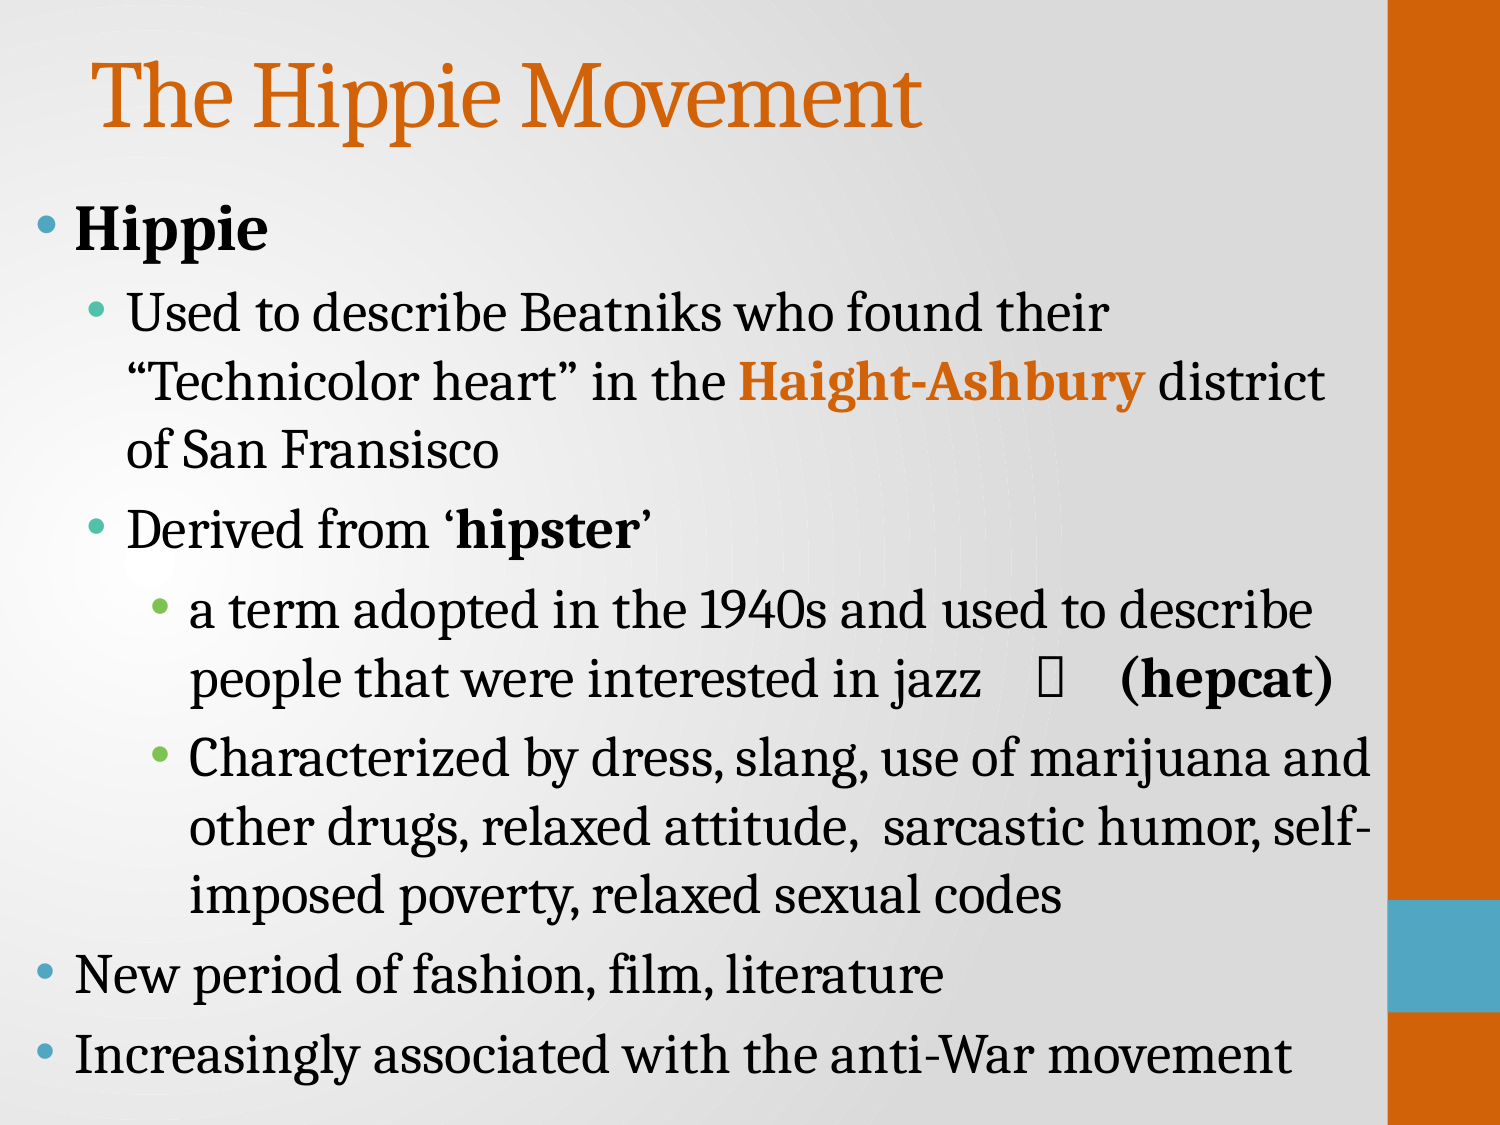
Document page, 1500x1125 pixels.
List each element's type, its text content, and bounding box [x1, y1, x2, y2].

title The Hippie Movement [75, 23, 1325, 155]
list Hippie Used to describe Beatniks who found their “Technicolor heart” in the Haight-Ashbury district of San Fransisco Derived from ‘hipster’ a term adopted in the 1940s and used to describe people that were interested in jazz  (hepcat) Characterized by dress, slang, use of marijuana and other drugs, relaxed attitude, sarcastic humor, self-imposed poverty, relaxed sexual codes New period of fashion, film, literature Increasingly associated with the anti-War movement [0, 177, 1388, 1101]
